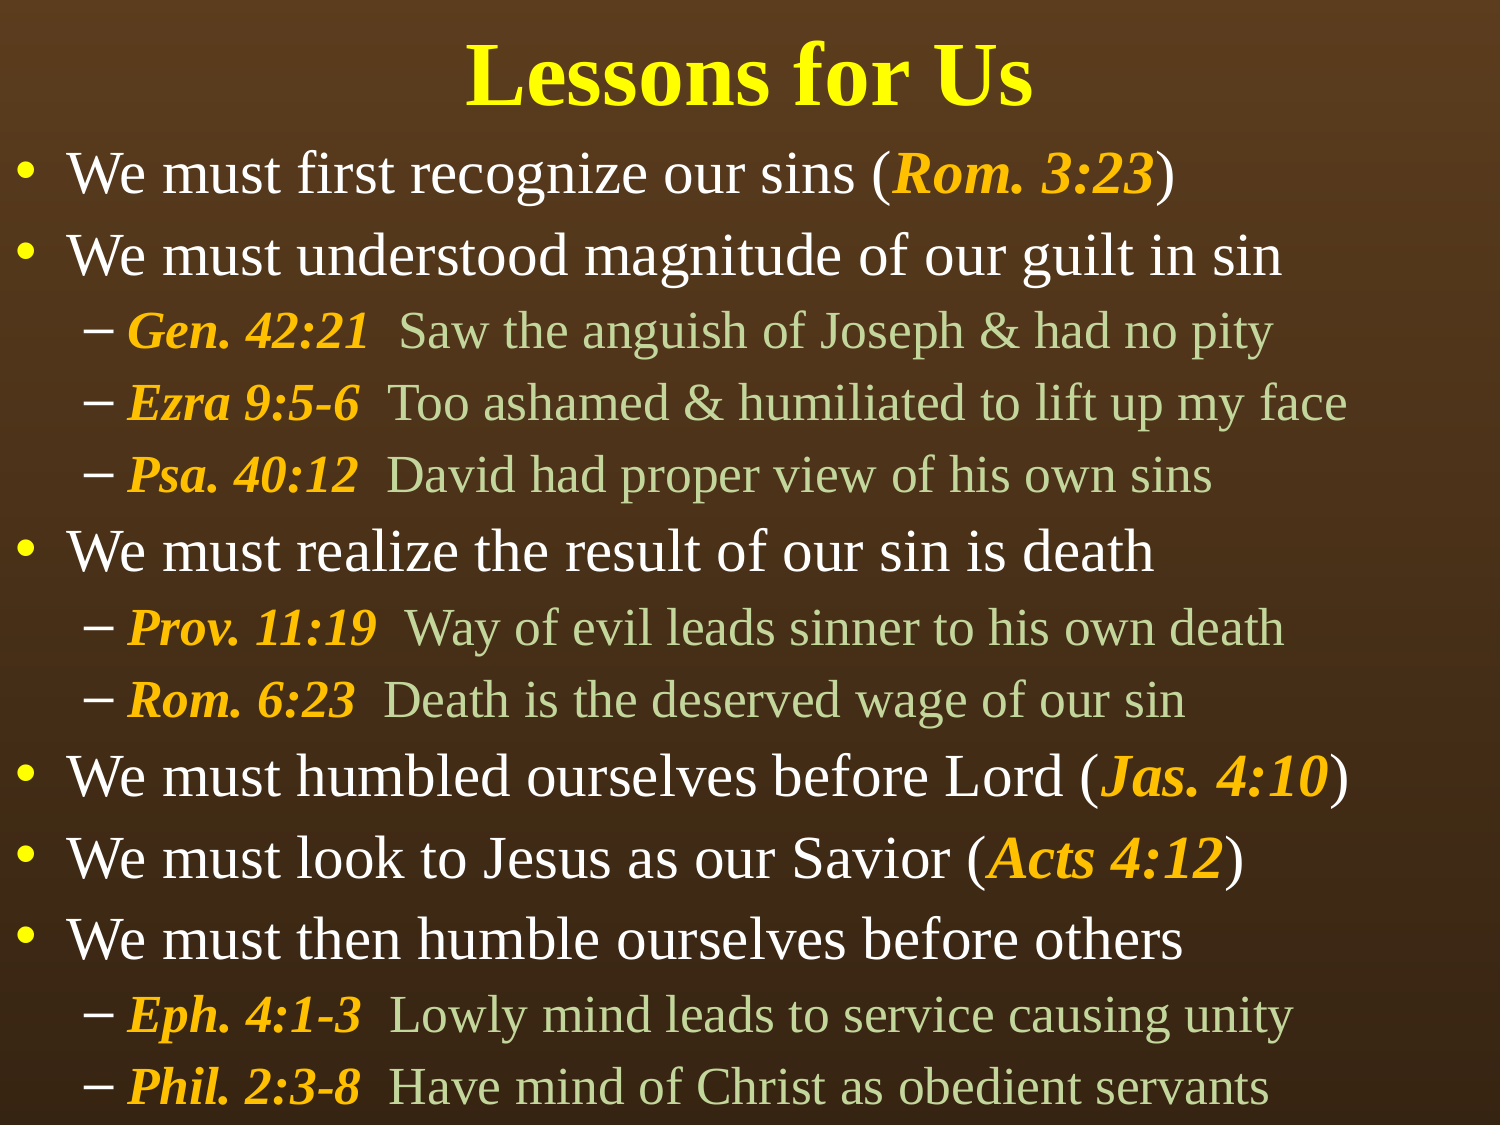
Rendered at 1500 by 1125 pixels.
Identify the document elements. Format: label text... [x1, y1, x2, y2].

list We must first recognize our sins (Rom. 3:23) We must understood magnitude of our guilt in sin Gen. 42:21 Saw the anguish of Joseph & had no pity Ezra 9:5-6 Too ashamed & humiliated to lift up my face Psa. 40:12 David had proper view of his own sins We must realize the result of our sin is death Prov. 11:19 Way of evil leads sinner to his own death Rom. 6:23 Death is the deserved wage of our sin We must humbled ourselves before Lord (Jas. 4:10) We must look to Jesus as our Savior (Acts 4:12) We must then humble ourselves before others Eph. 4:1-3 Lowly mind leads to service causing unity Phil. 2:3-8 Have mind of Christ as obedient servants [0, 125, 1500, 1125]
title Lessons for Us [75, 0, 1425, 125]
